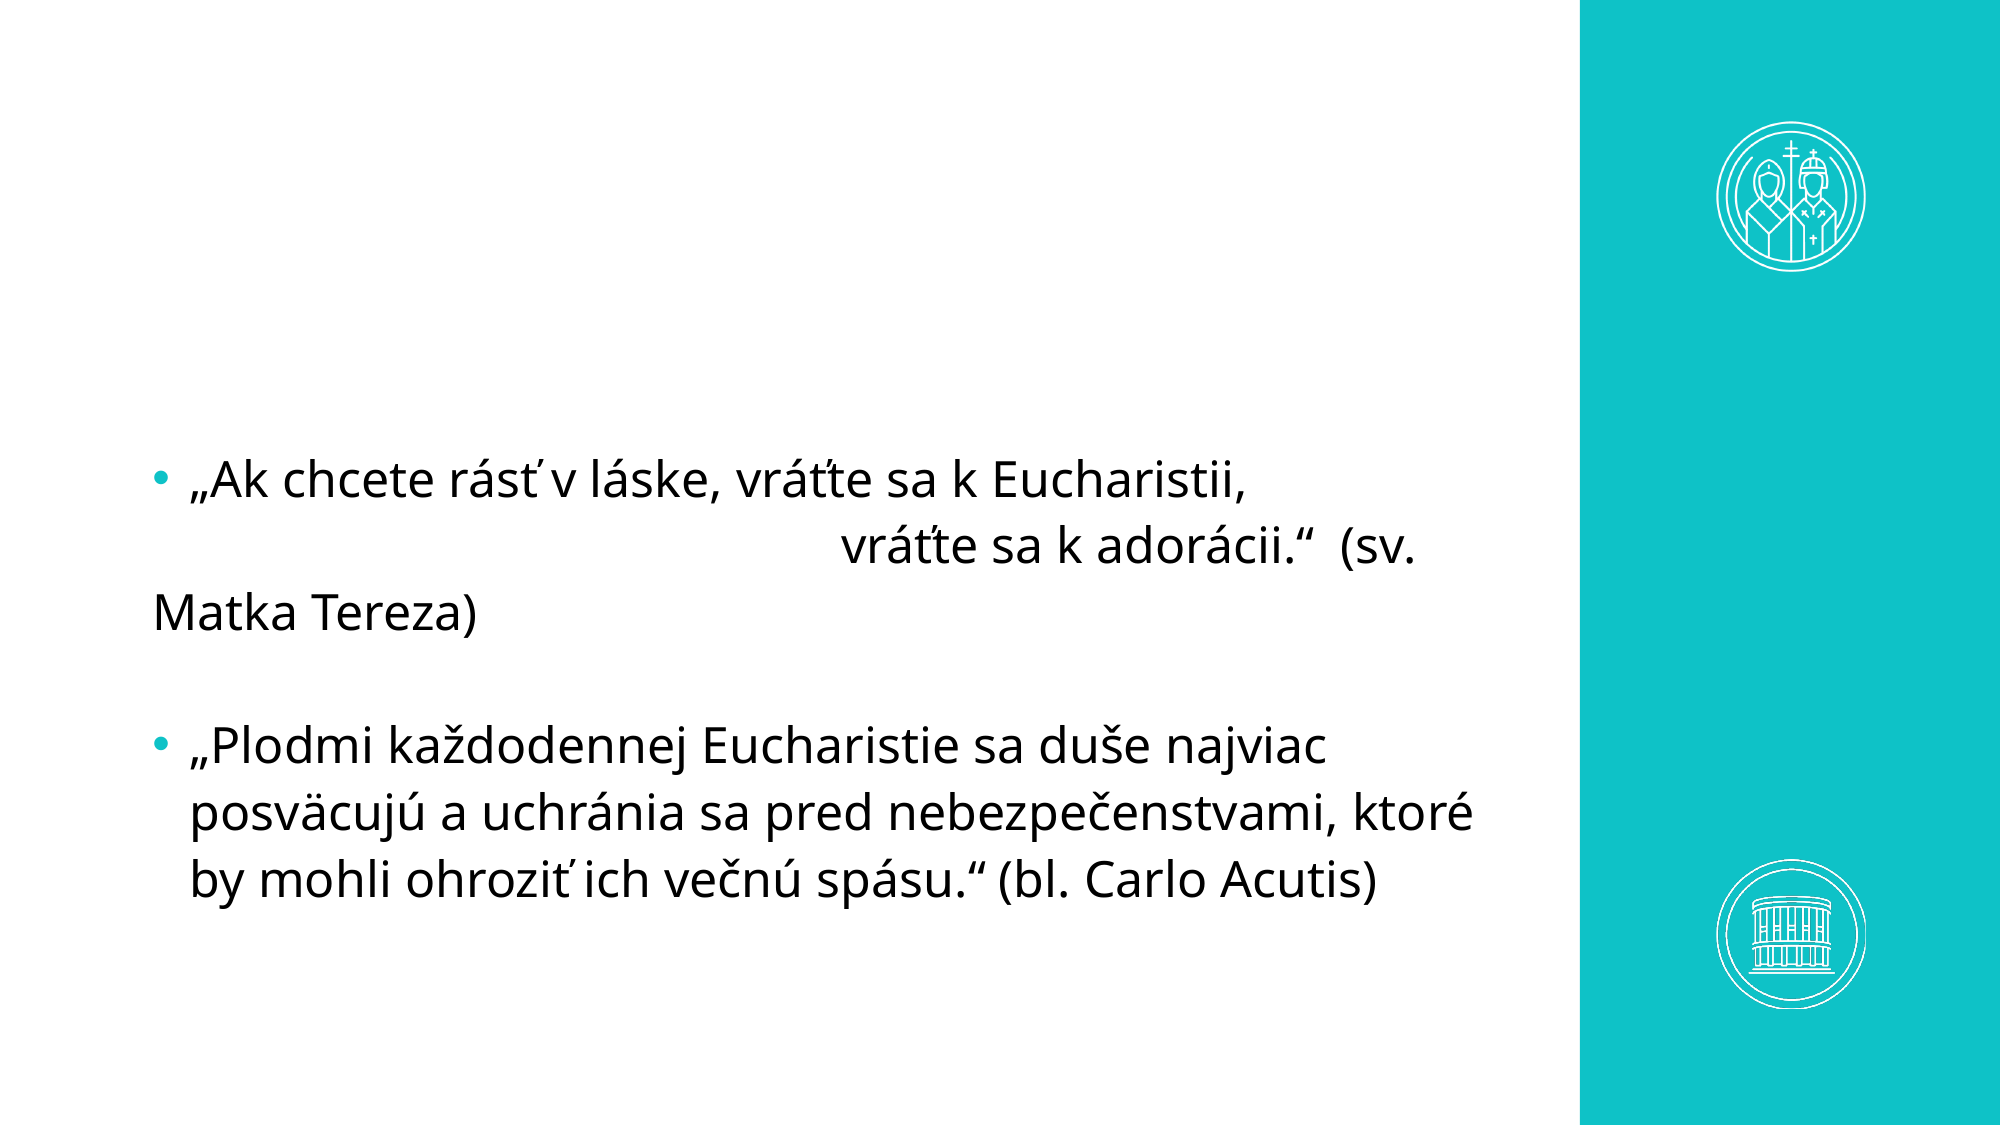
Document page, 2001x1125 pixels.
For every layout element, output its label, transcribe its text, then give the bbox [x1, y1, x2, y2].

list „Ak chcete rásť v láske, vráťte sa k Eucharistii, vráťte sa k adorácii.“ (sv. Matka Tereza) „Plodmi každodennej Eucharistie sa duše najviac posväcujú a uchránia sa pred nebezpečenstvami, ktoré by mohli ohroziť ich večnú spásu.“ (bl. Carlo Acutis) [137, 299, 1536, 1009]
picture [1716, 121, 1866, 272]
